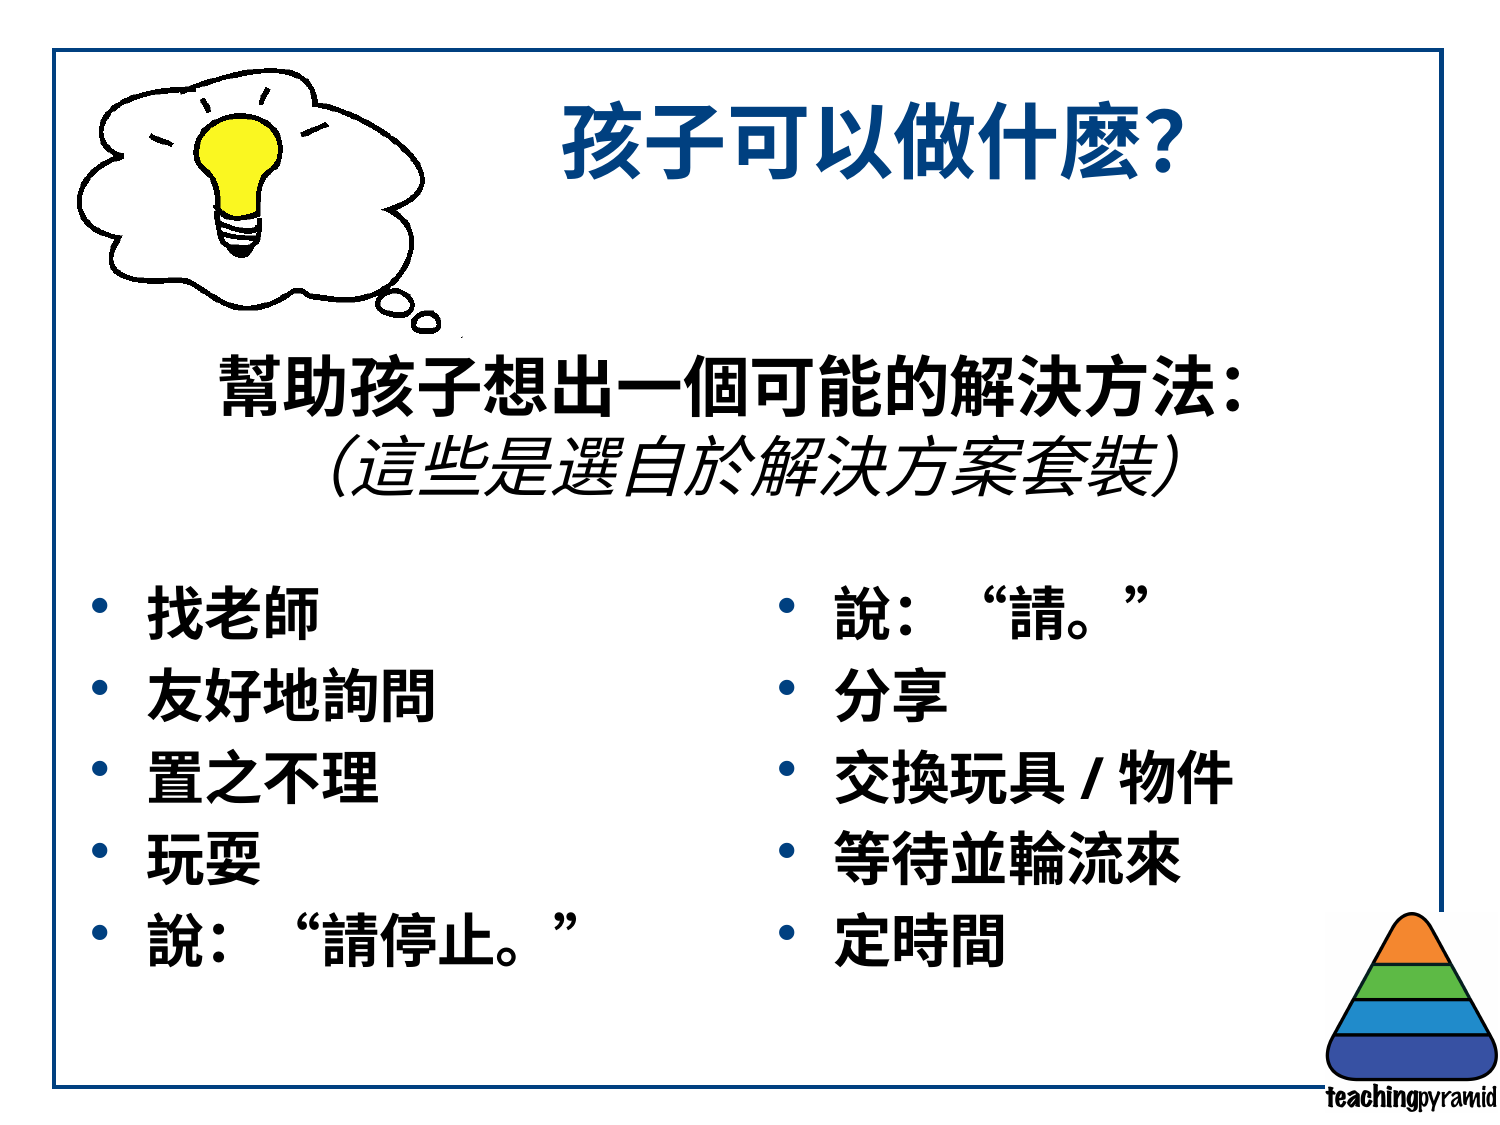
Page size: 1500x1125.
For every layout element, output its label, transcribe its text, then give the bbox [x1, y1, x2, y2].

picture [74, 57, 463, 338]
list 幫助孩子想出一個可能的解決方法： （這些是選自於解決方案套裝） [93, 337, 1407, 551]
list 說：“請。” 分享 交換玩具/物件 等待並輪流來 定時間 [761, 569, 1426, 1088]
list 找老師 友好地詢問 置之不理 玩耍 說：“請停止。” [74, 569, 738, 1088]
title 孩子可以做什麽？ [362, 44, 1426, 233]
picture [1325, 912, 1498, 1113]
